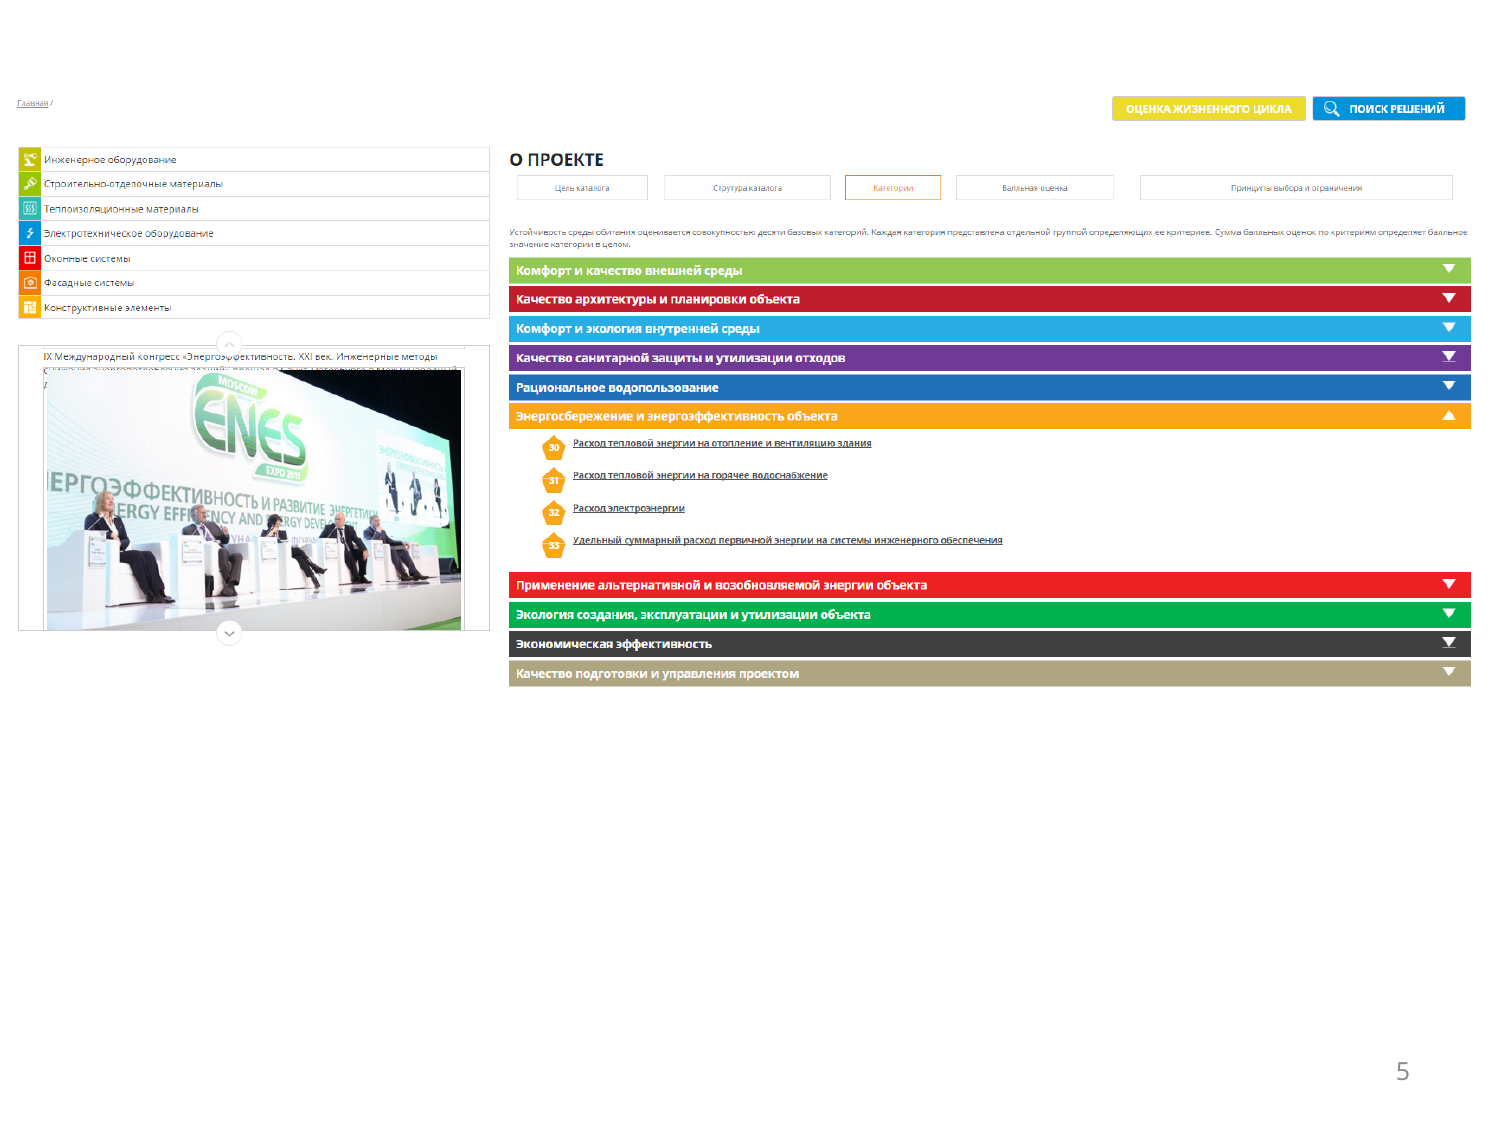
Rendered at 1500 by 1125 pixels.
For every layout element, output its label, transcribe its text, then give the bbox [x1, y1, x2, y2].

slide_number 5 [1074, 1042, 1425, 1103]
picture [17, 89, 1479, 693]
